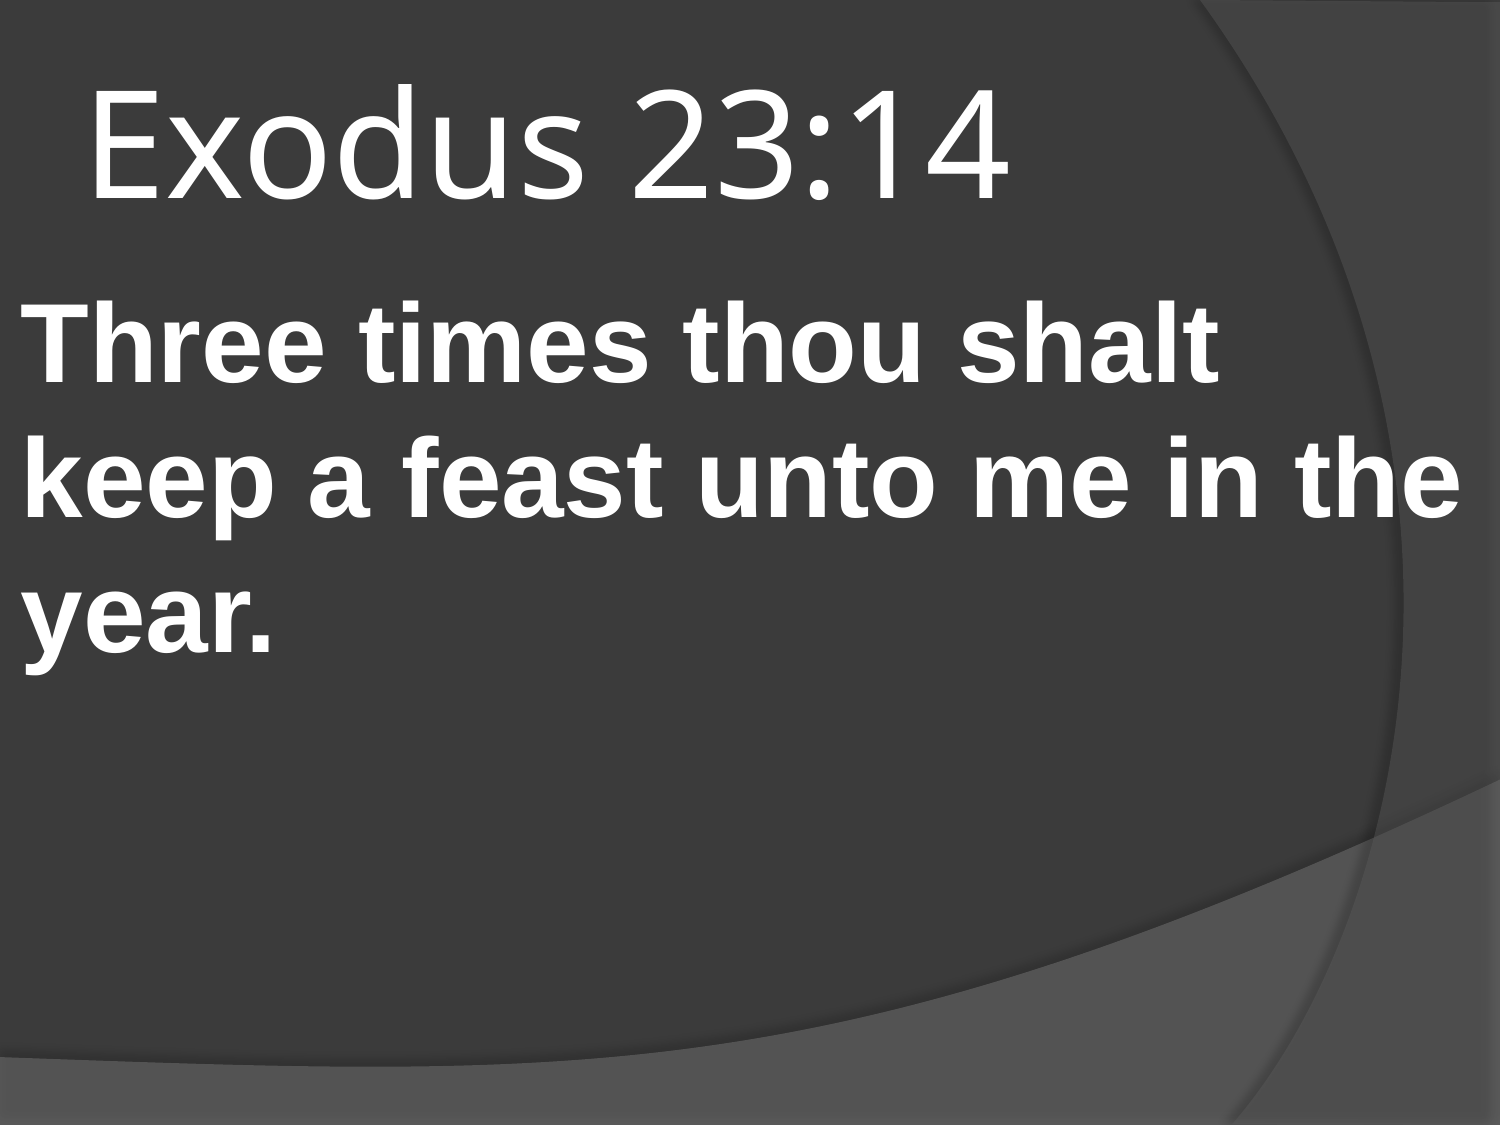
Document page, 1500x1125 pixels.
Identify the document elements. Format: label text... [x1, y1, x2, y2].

list Three times thou shalt keep a feast unto me in the year. [0, 262, 1488, 1125]
title Exodus 23:14 [75, 45, 1300, 233]
